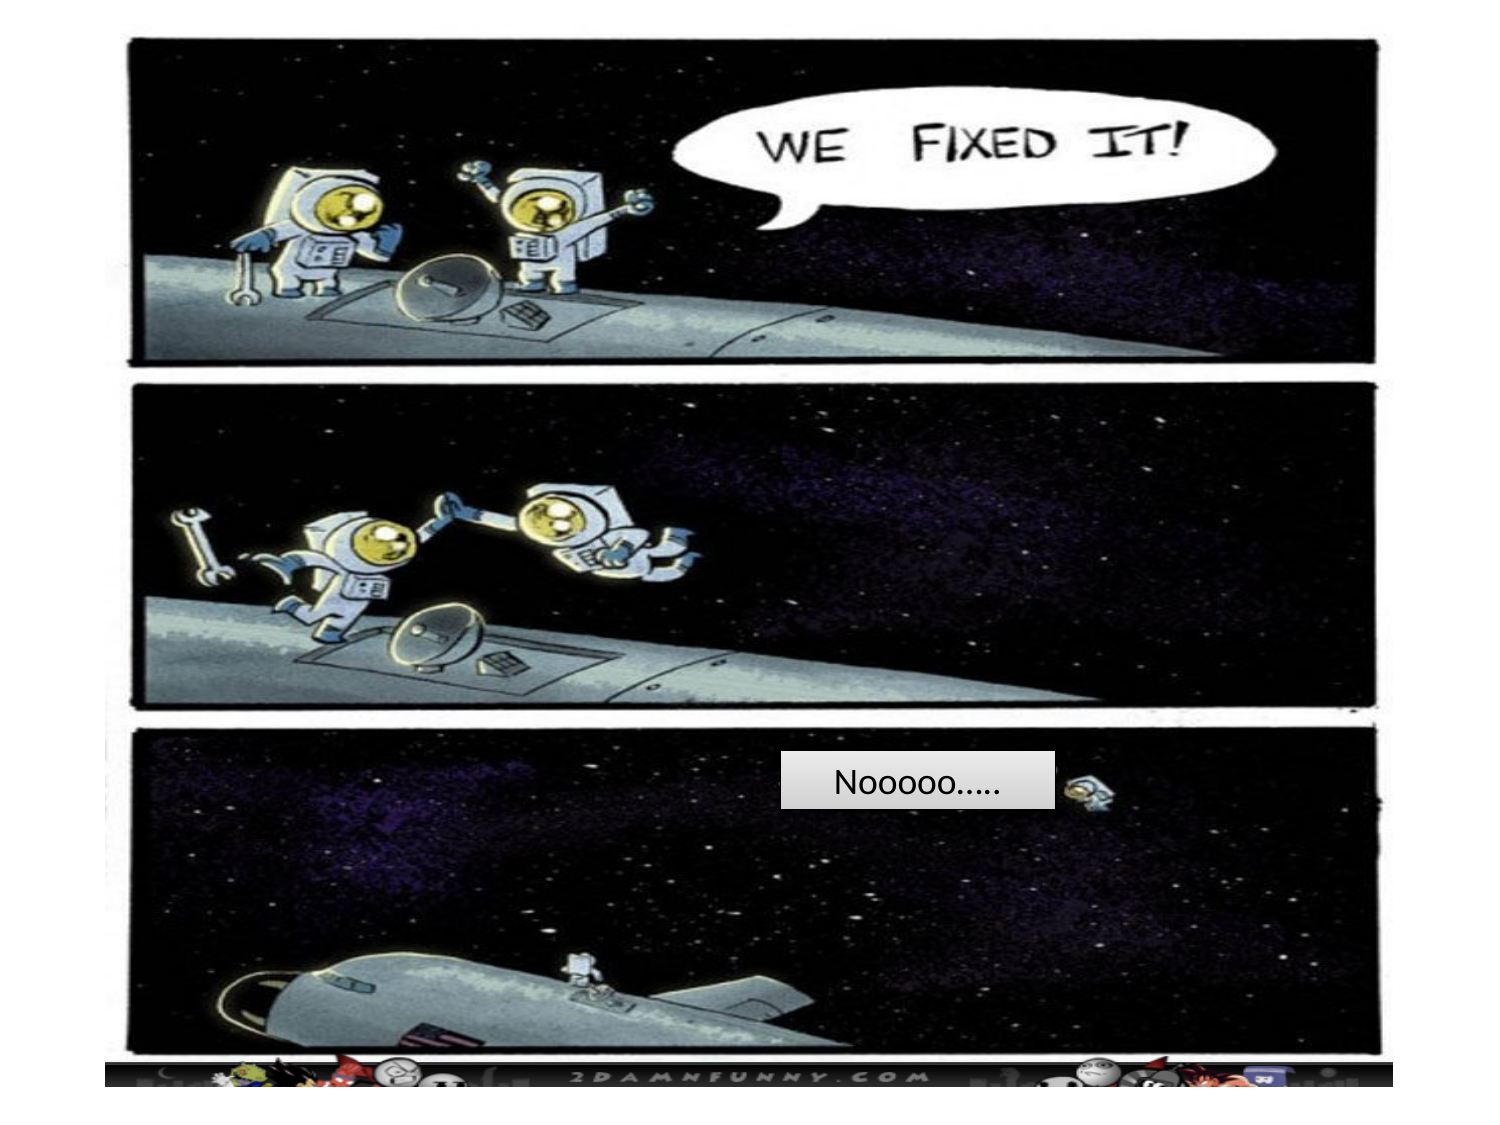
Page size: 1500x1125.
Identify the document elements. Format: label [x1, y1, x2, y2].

picture [104, 24, 1393, 1087]
